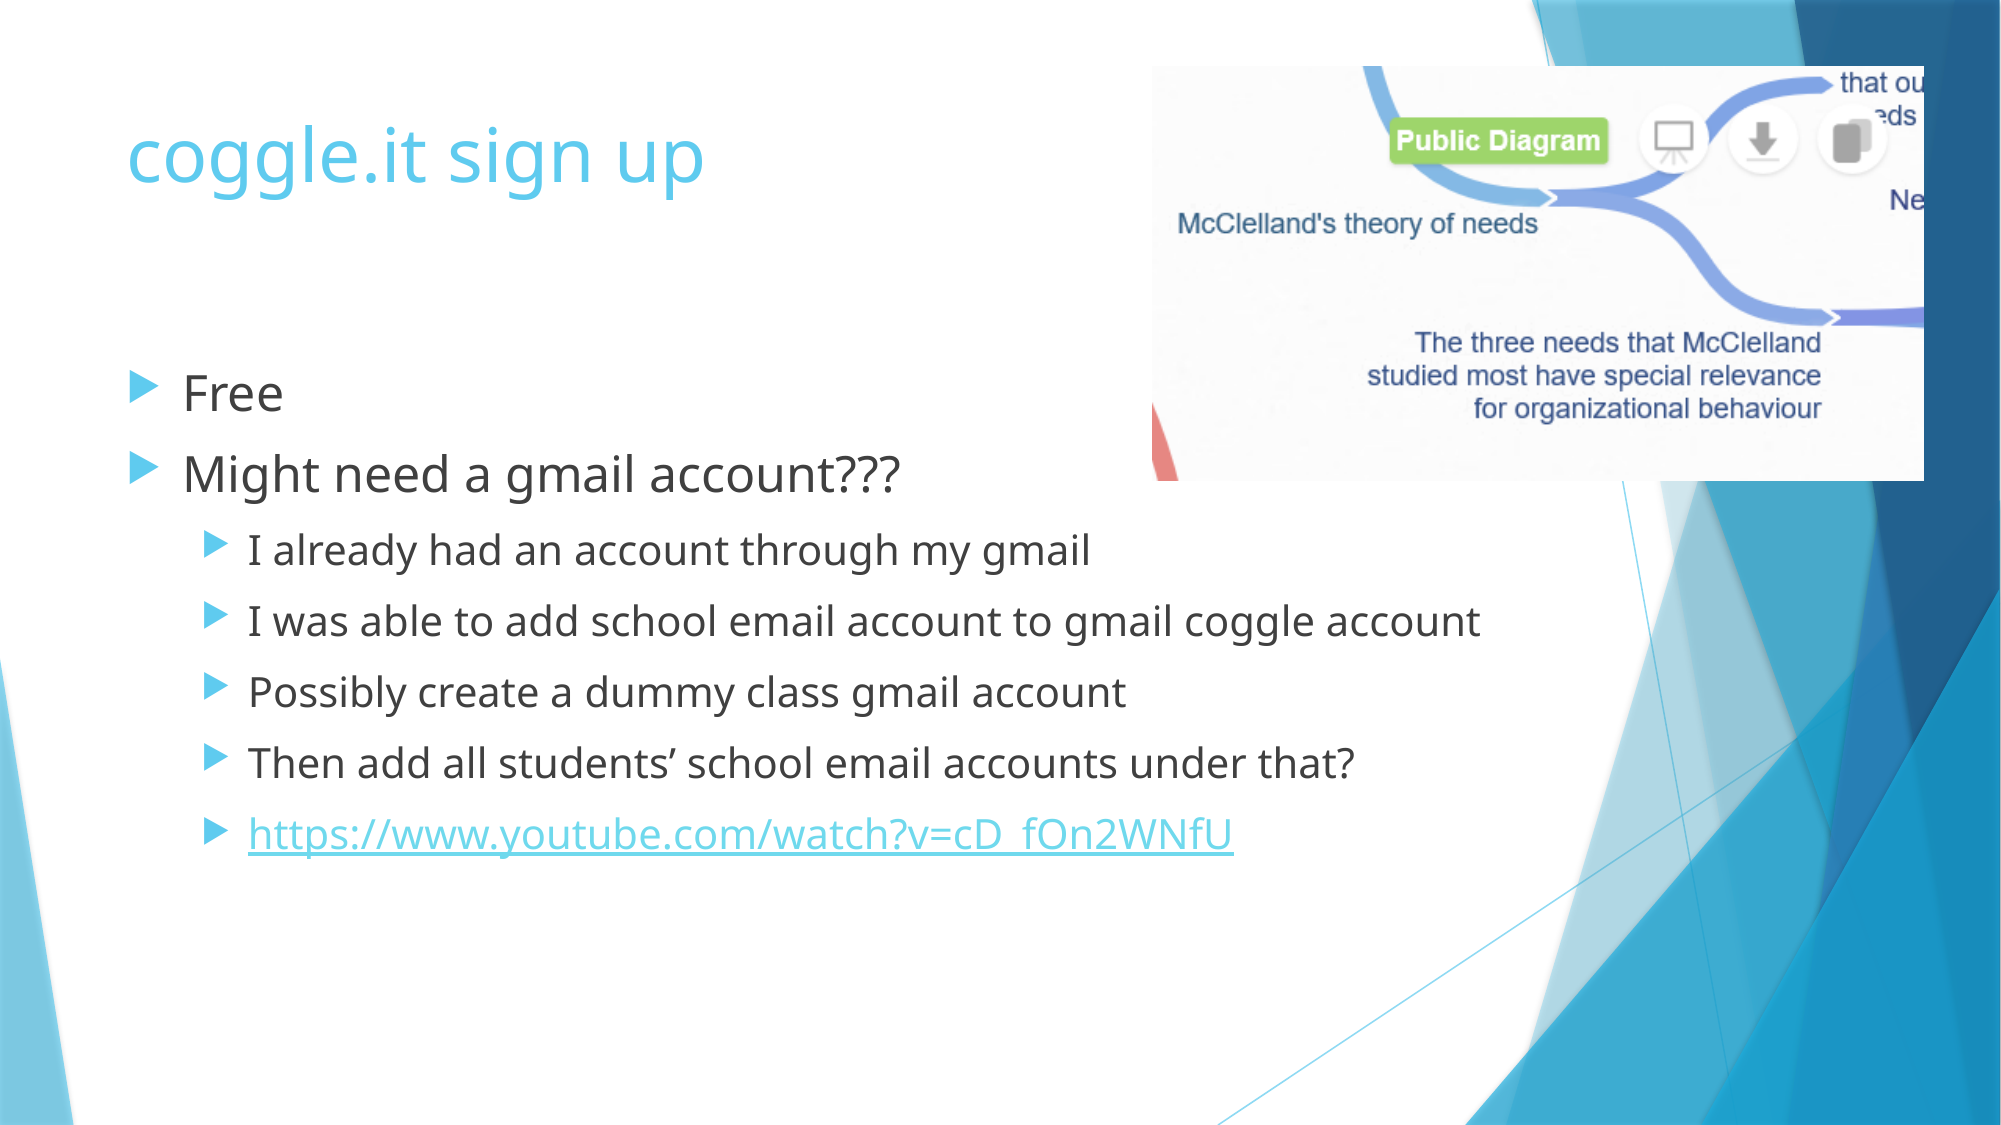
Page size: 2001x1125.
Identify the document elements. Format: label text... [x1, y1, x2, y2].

title coggle.it sign up [111, 99, 1147, 317]
list Free Might need a gmail account??? I already had an account through my gmail I was able to add school email account to gmail coggle account Possibly create a dummy class gmail account Then add all students’ school email accounts under that? https://www.youtube.com/watch?v=cD_fOn2WNfU [111, 354, 1522, 992]
picture [1152, 65, 1924, 481]
